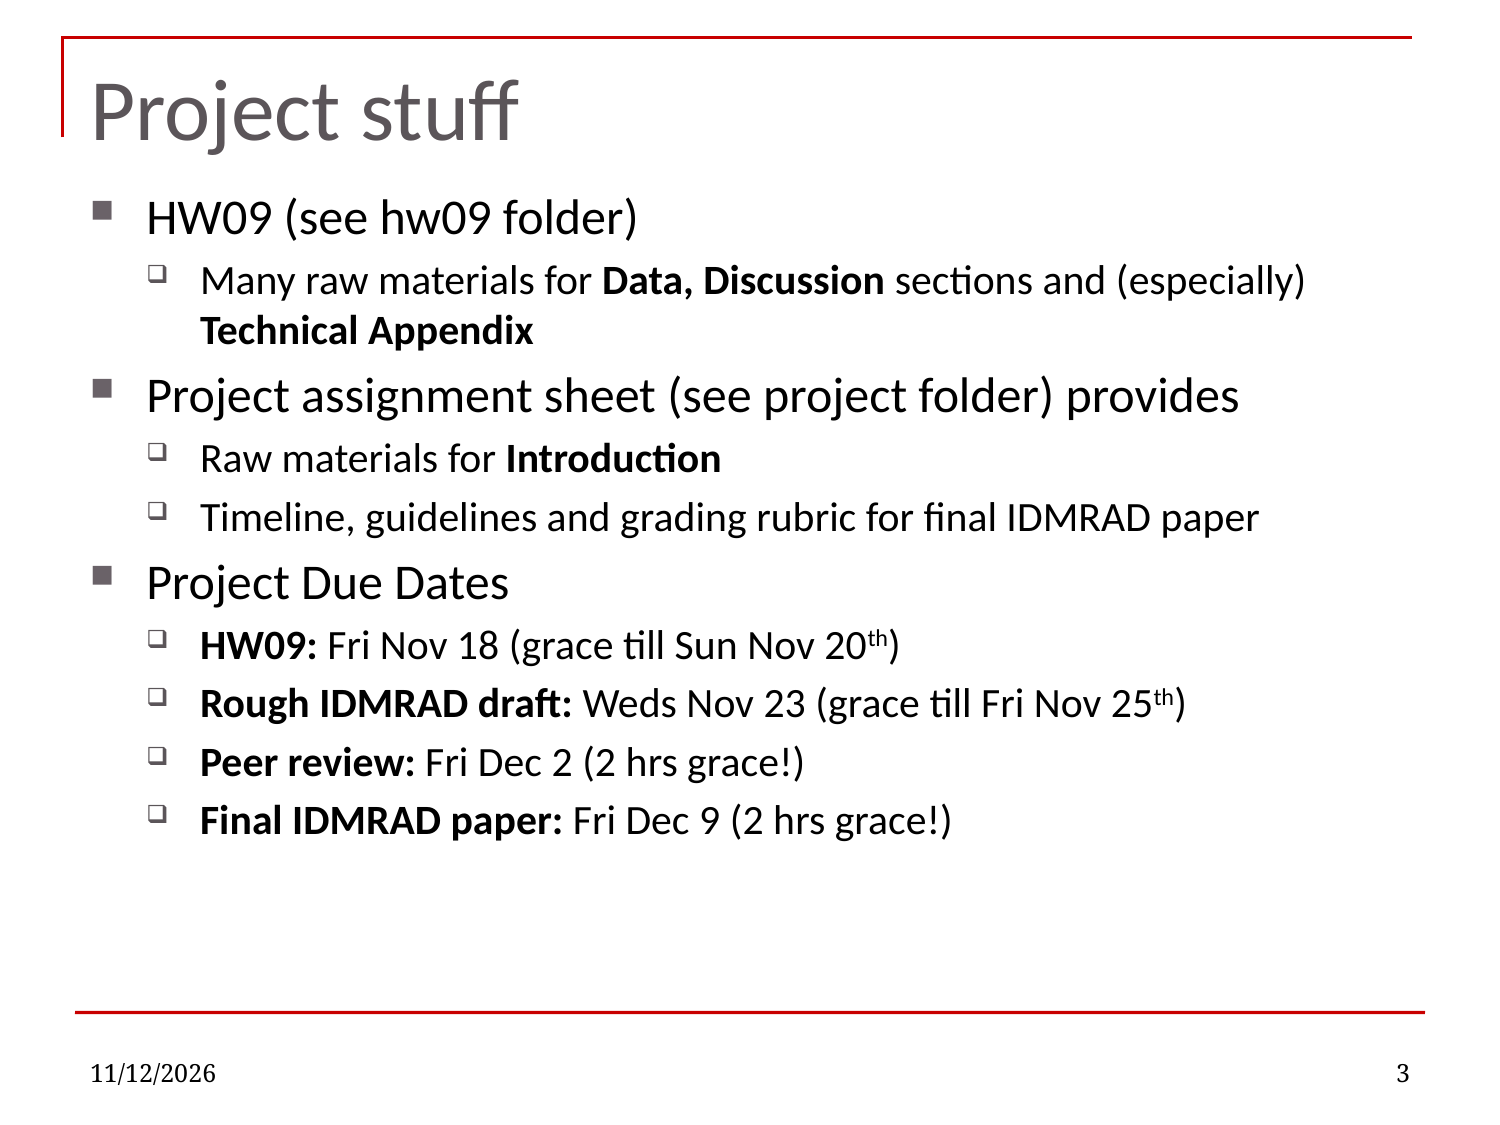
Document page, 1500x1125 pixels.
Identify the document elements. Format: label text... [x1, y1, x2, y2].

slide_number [75, 1024, 425, 1100]
list HW09 (see hw09 folder) Many raw materials for Data, Discussion sections and (especially) Technical Appendix Project assignment sheet (see project folder) provides Raw materials for Introduction Timeline, guidelines and grading rubric for final IDMRAD paper Project Due Dates HW09: Fri Nov 18 (grace till Sun Nov 20th) Rough IDMRAD draft: Weds Nov 23 (grace till Fri Nov 25th) Peer review: Fri Dec 2 (2 hrs grace!) Final IDMRAD paper: Fri Dec 9 (2 hrs grace!) [75, 176, 1425, 920]
title Project stuff [75, 45, 1425, 176]
slide_number 3 [1074, 1024, 1425, 1100]
